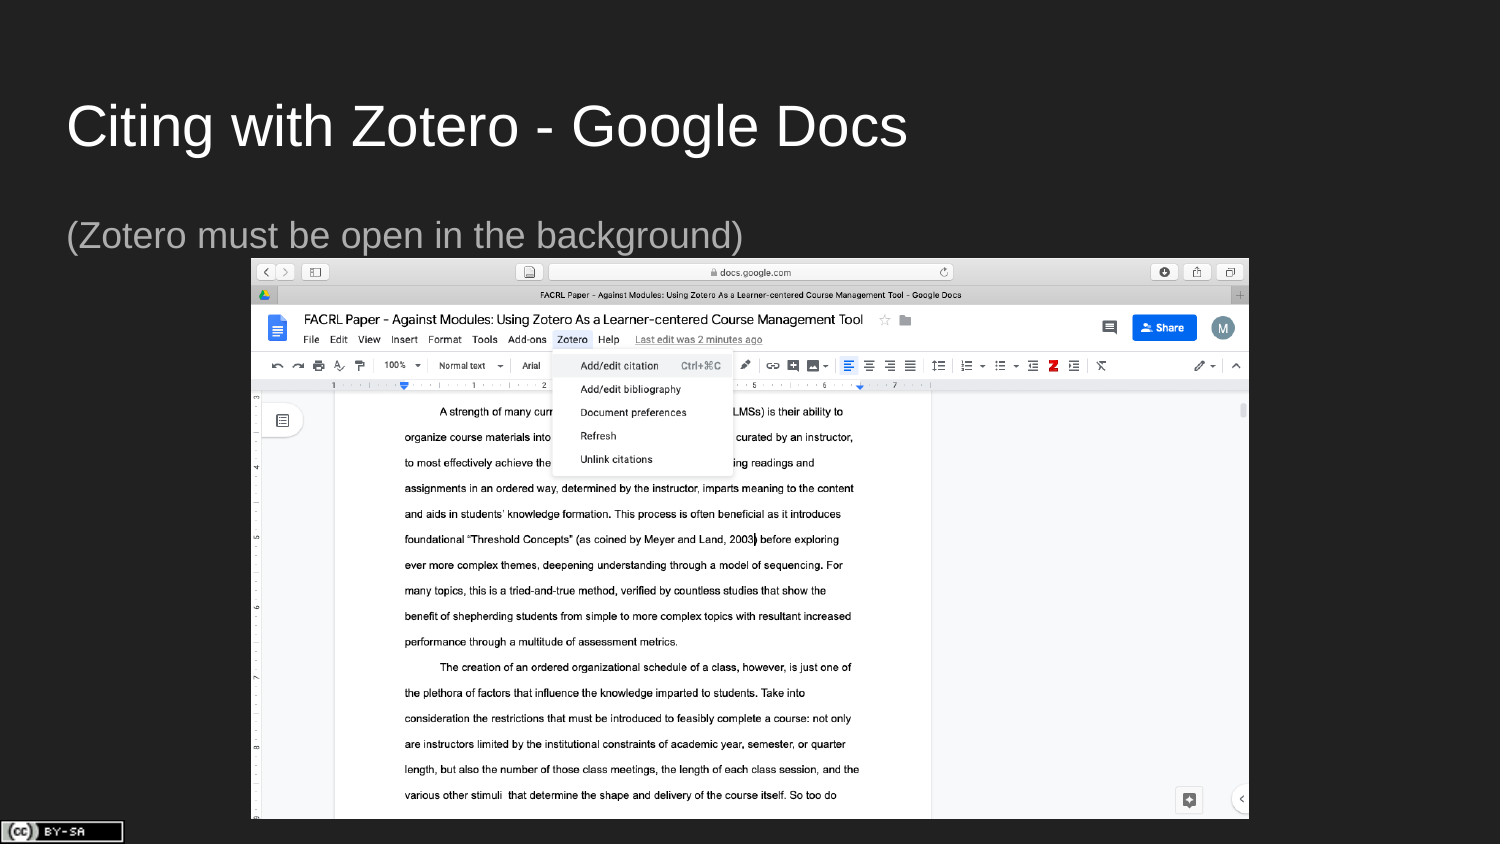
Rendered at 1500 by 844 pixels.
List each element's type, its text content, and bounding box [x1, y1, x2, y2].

picture [0, 820, 126, 844]
list (Zotero must be open in the background) [51, 189, 1449, 750]
picture [251, 257, 1249, 819]
title Citing with Zotero - Google Docs [51, 72, 1449, 167]
